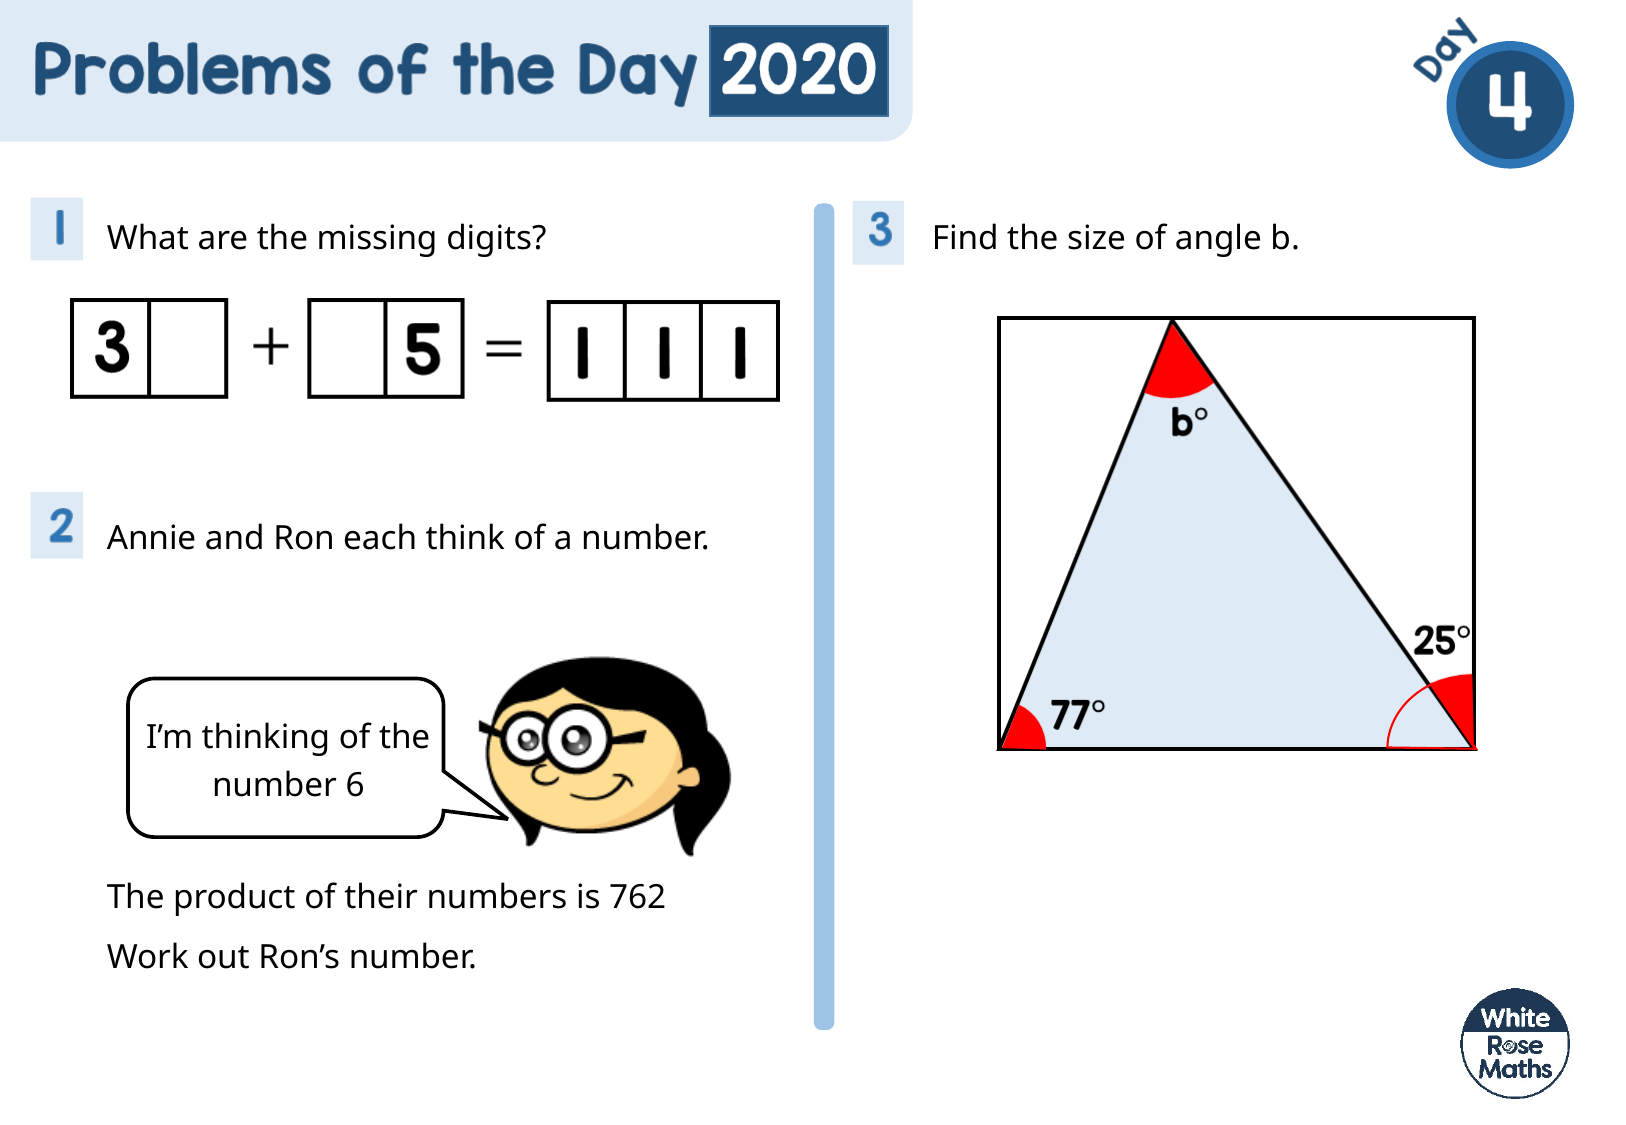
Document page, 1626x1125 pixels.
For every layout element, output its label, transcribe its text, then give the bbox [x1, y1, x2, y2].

picture [1460, 988, 1570, 1099]
text_box [812, 202, 836, 1032]
picture [437, 638, 786, 880]
text_box What are the missing digits? Annie and Ron each think of a number. The product of their numbers is 762 Work out Ron’s number. [92, 189, 799, 1043]
picture [32, 193, 89, 275]
text_box Find the size of angle b. [917, 189, 1617, 624]
text_box [0, 0, 914, 118]
text_box [126, 811, 437, 839]
picture [58, 296, 783, 426]
picture [844, 195, 917, 277]
text_box I’m thinking of the number 6 [121, 700, 437, 811]
picture [996, 315, 1488, 756]
picture [1387, 0, 1575, 185]
text_box [127, 677, 437, 700]
picture [0, 18, 913, 142]
picture [24, 491, 97, 573]
